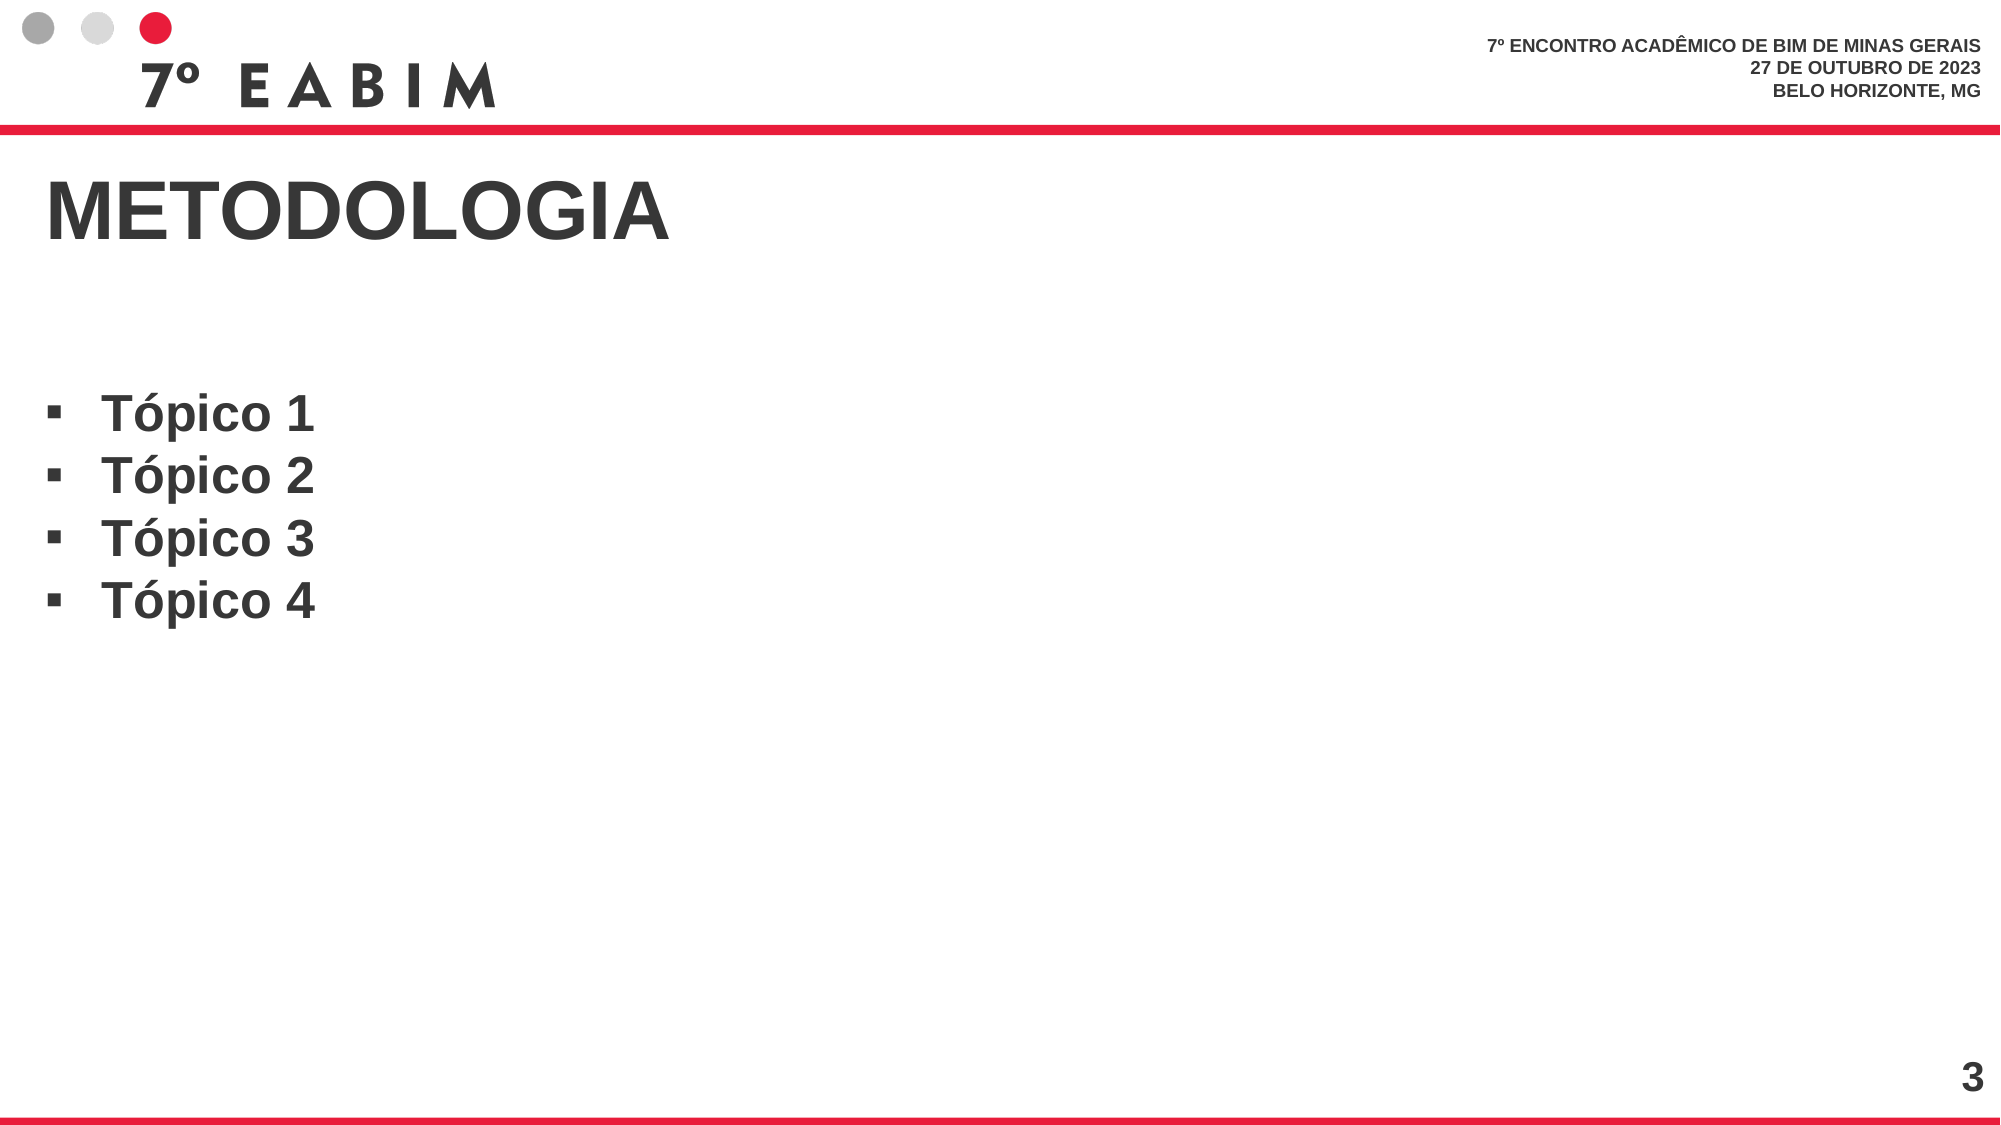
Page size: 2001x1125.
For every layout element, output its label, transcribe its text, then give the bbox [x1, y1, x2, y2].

text_box Tópico 1 Tópico 2 Tópico 3 Tópico 4 [30, 371, 657, 637]
picture [3, 4, 567, 120]
slide_number ‹#› [1550, 1044, 2000, 1105]
text_box METODOLOGIA [30, 148, 1880, 264]
text_box 7º ENCONTRO ACADÊMICO DE BIM DE MINAS GERAIS 27 DE OUTUBRO DE 2023 BELO HORIZONTE, MG [1316, 26, 1996, 120]
text_box [0, 1117, 2000, 1125]
text_box [0, 124, 2000, 136]
